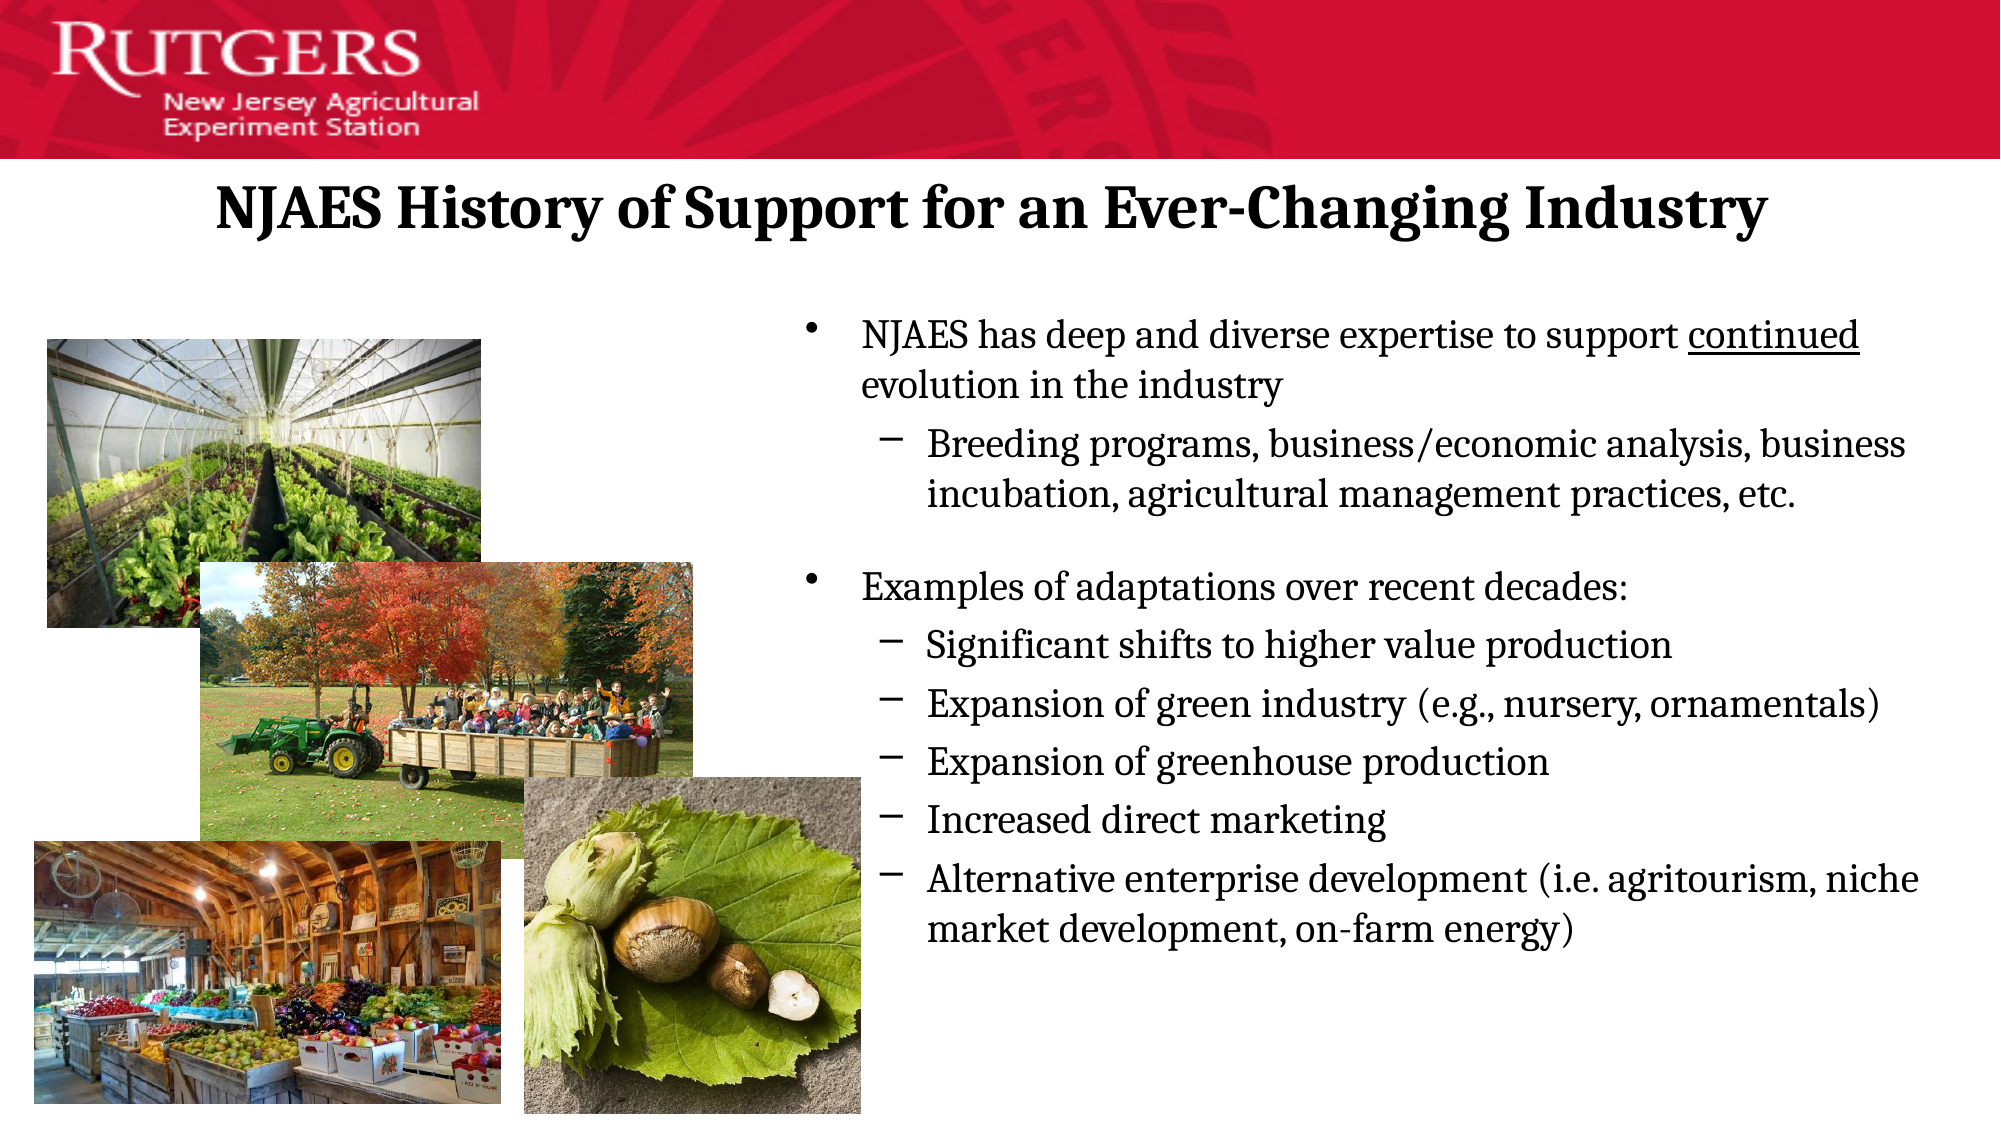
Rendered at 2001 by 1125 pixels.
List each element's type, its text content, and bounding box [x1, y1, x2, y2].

list NJAES has deep and diverse expertise to support continued evolution in the industry Breeding programs, business/economic analysis, business incubation, agricultural management practices, etc. Examples of adaptations over recent decades: Significant shifts to higher value production Expansion of green industry (e.g., nursery, ornamentals) Expansion of greenhouse production Increased direct marketing Alternative enterprise development (i.e. agritourism, niche market development, on-farm energy) [789, 299, 1986, 1041]
picture [0, 0, 2000, 159]
title NJAES History of Support for an Ever-Changing Industry [99, 134, 1901, 273]
picture [33, 339, 862, 1114]
